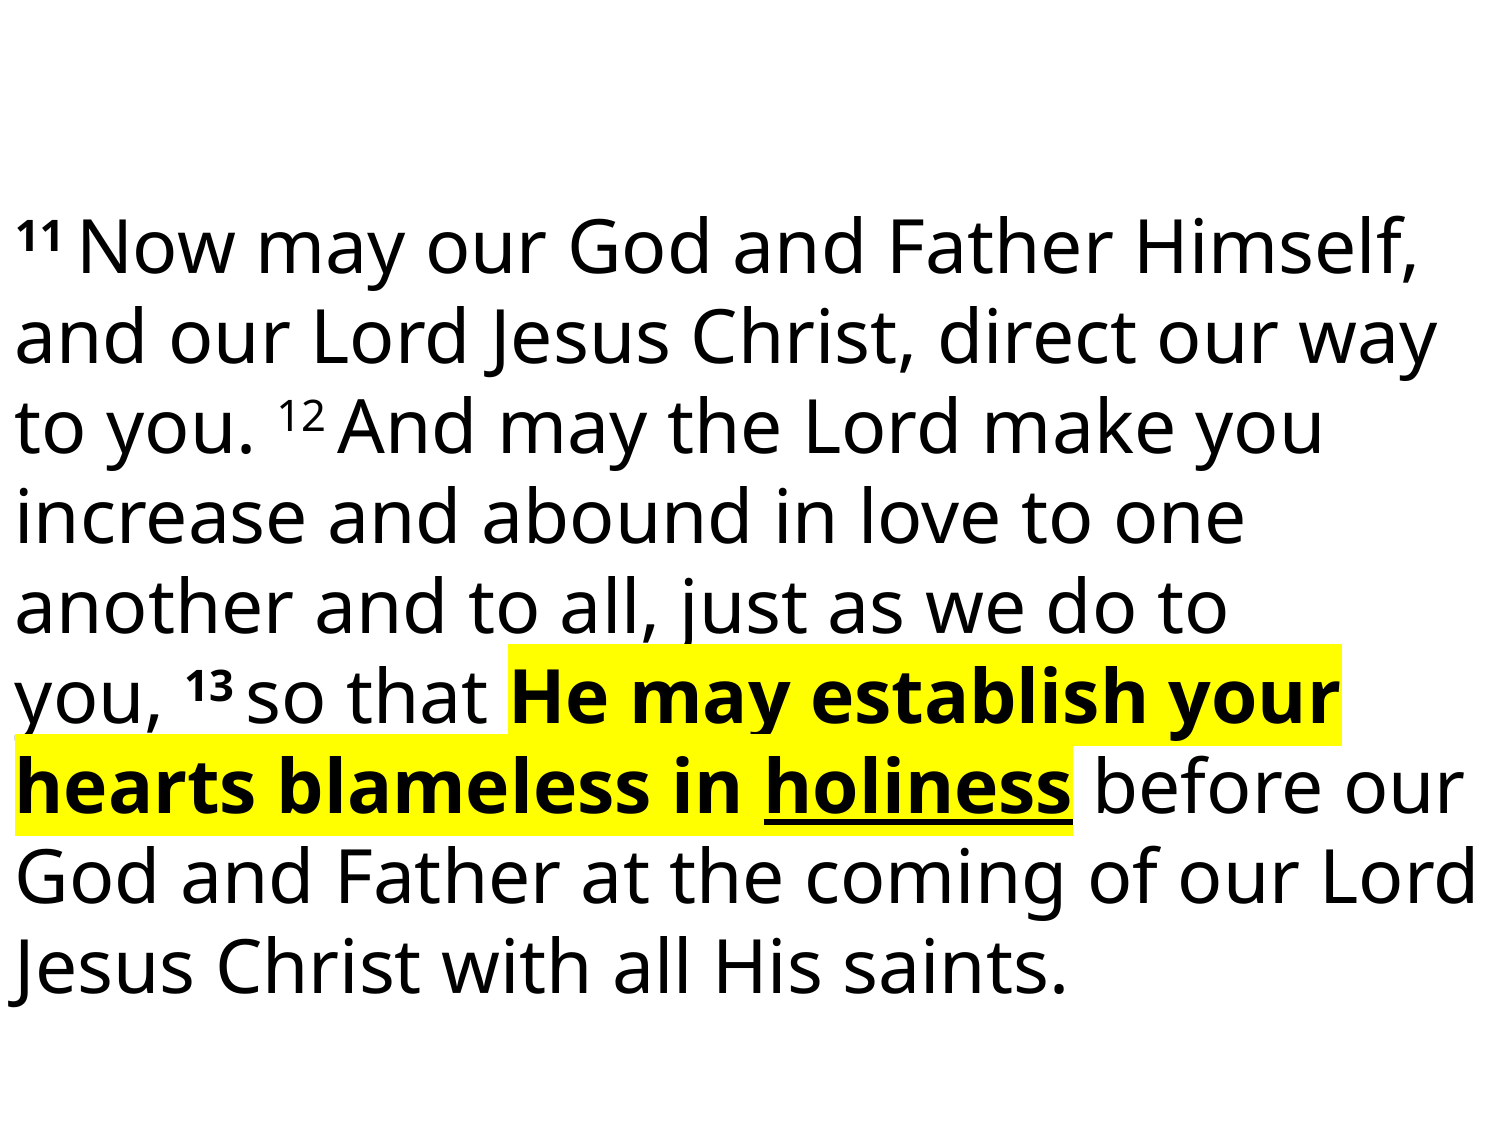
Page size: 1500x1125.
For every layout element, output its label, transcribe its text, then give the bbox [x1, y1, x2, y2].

text_box 11 Now may our God and Father Himself, and our Lord Jesus Christ, direct our way to you. 12 And may the Lord make you increase and abound in love to one another and to all, just as we do to you, 13 so that He may establish your hearts blameless in holiness before our God and Father at the coming of our Lord Jesus Christ with all His saints. [0, 191, 1500, 1017]
